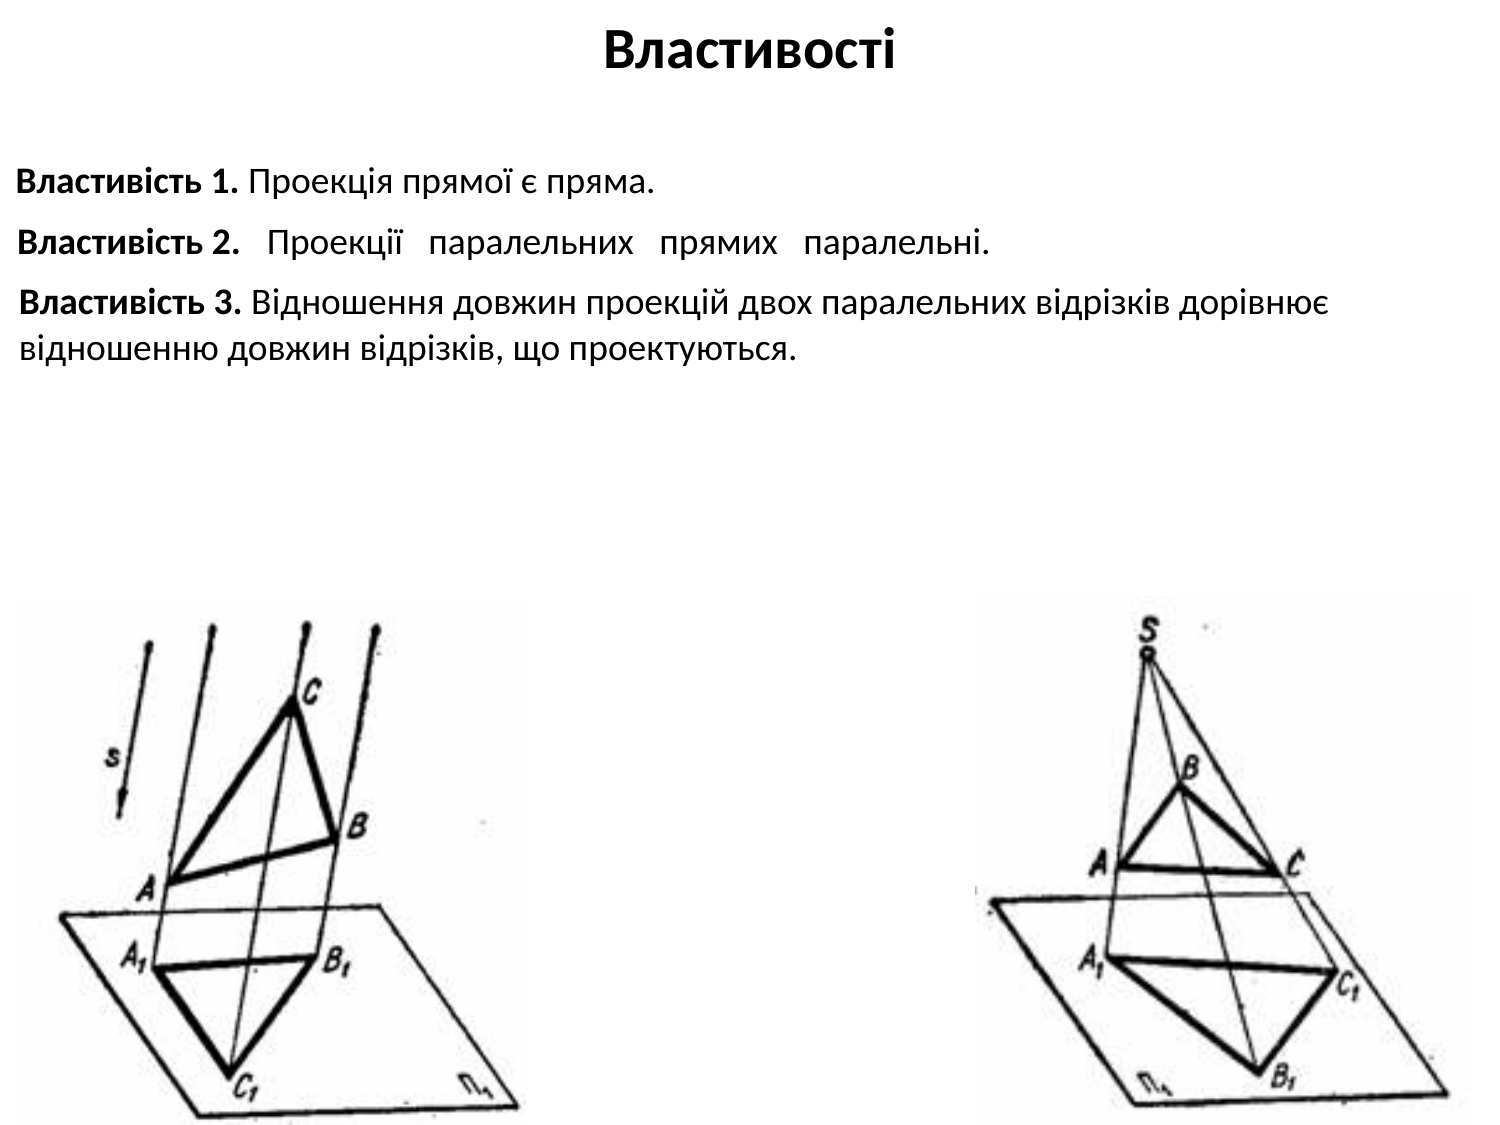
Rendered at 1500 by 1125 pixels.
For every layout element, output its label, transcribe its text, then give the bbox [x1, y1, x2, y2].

picture [20, 599, 526, 1125]
picture [975, 596, 1474, 1125]
text_box Властивість 2. Проекції паралельних прямих паралельні. [2, 209, 1500, 270]
text_box Властивості [0, 2, 1500, 88]
text_box Властивість 1. Проекція прямої є пряма. [0, 148, 1500, 209]
text_box Властивість 3. Відношення довжин проекцій двох паралельних відрізків дорівнює відношенню довжин відрізків, що проек­туються. [3, 270, 1499, 375]
